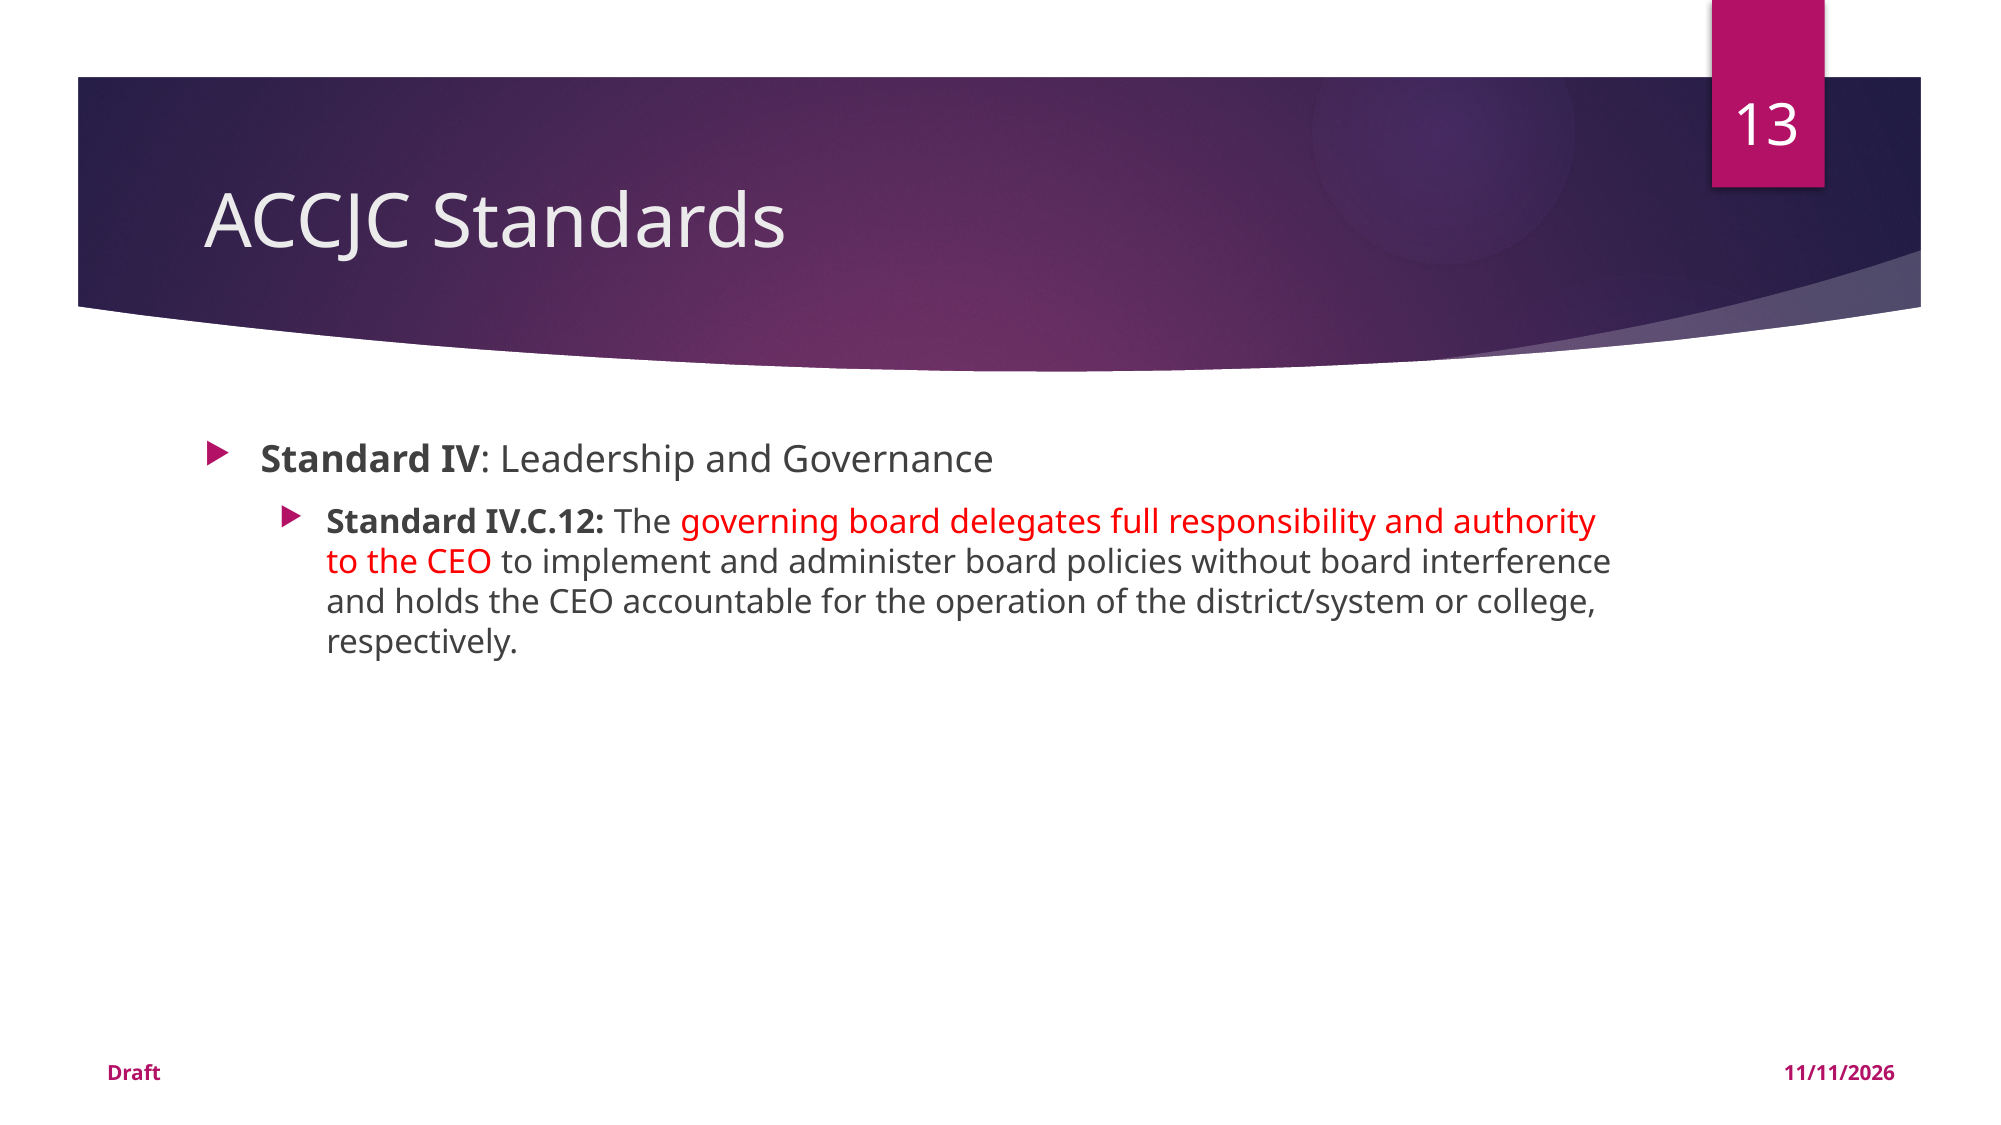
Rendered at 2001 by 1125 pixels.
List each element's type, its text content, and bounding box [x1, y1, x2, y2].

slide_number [1747, 1048, 1911, 1099]
footer Draft [92, 1048, 726, 1099]
title ACCJC Standards [189, 159, 1627, 276]
list Standard IV: Leadership and Governance Standard IV.C.12: The governing board delegates full responsibility and authority to the CEO to implement and administer board policies without board interference and holds the CEO accountable for the operation of the district/system or college, respectively. [189, 427, 1638, 988]
slide_number 13 [1698, 48, 1836, 175]
